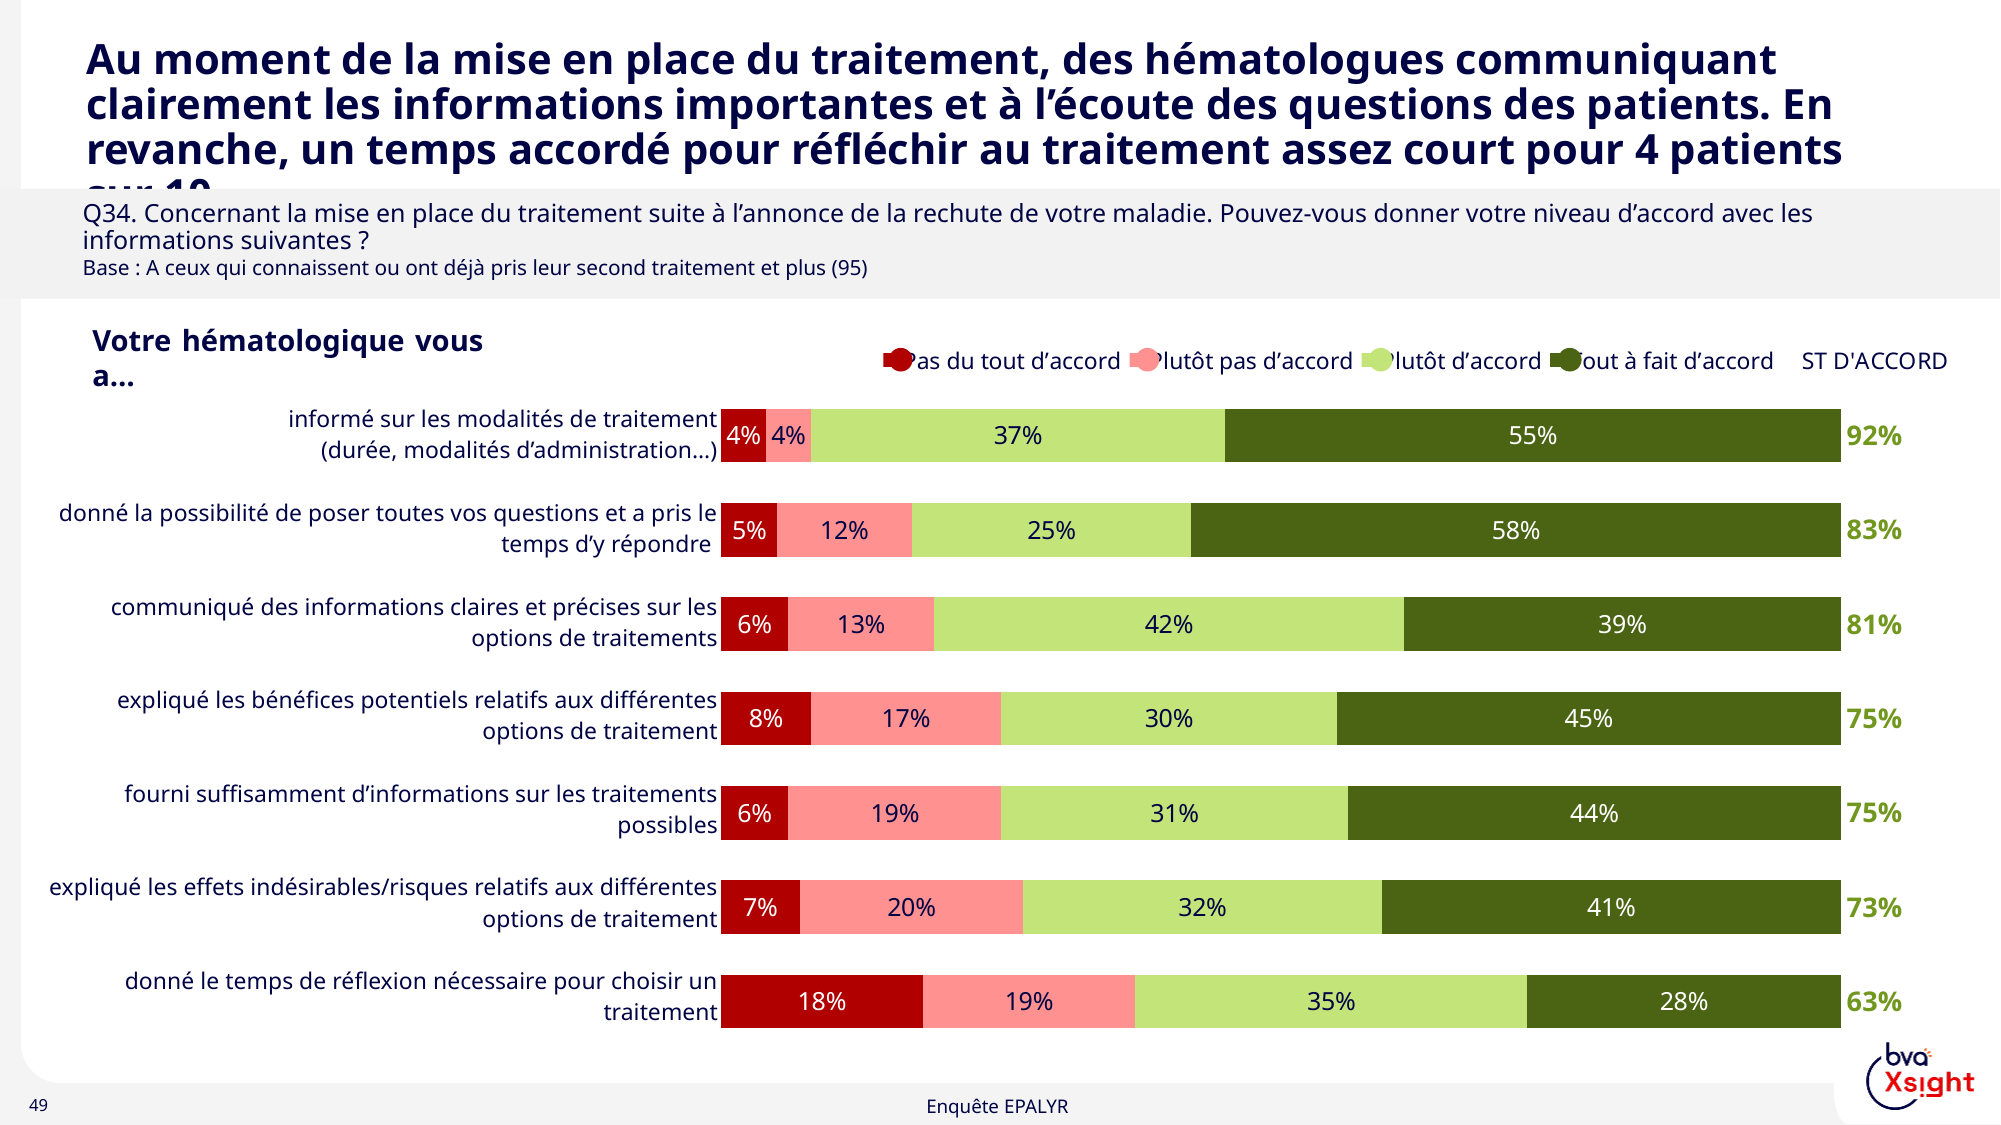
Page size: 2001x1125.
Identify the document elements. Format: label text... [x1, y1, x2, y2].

list Q34. Concernant la mise en place du traitement suite à l’annonce de la rechute de votre maladie. Pouvez-vous donner votre niveau d’accord avec les informations suivantes ? Base : A ceux qui connaissent ou ont déjà pris leur second traitement et plus (95) [0, 188, 2000, 299]
table_header informé sur les modalités de traitement (durée, modalités d’administration…) [47, 388, 699, 481]
chart [699, 298, 1971, 1068]
text_box Votre hématologique vous a… [86, 316, 490, 399]
table_cell donné le temps de réflexion nécessaire pour choisir un traitement [47, 949, 699, 1043]
table_cell expliqué les bénéfices potentiels relatifs aux différentes options de traitement [47, 668, 699, 762]
table_cell fourni suffisamment d’informations sur les traitements possibles [47, 762, 699, 856]
title Au moment de la mise en place du traitement, des hématologues communiquant clairement les informations importantes et à l’écoute des questions des patients. En revanche, un temps accordé pour réfléchir au traitement assez court pour 4 patients sur 10 [71, 31, 1929, 156]
table_cell donné la possibilité de poser toutes vos questions et a pris le temps d’y répondre [47, 481, 699, 575]
table_cell expliqué les effets indésirables/risques relatifs aux différentes options de traitement [47, 856, 699, 949]
picture [1844, 1024, 2000, 1125]
table_cell communiqué des informations claires et précises sur les options de traitements [47, 575, 699, 668]
